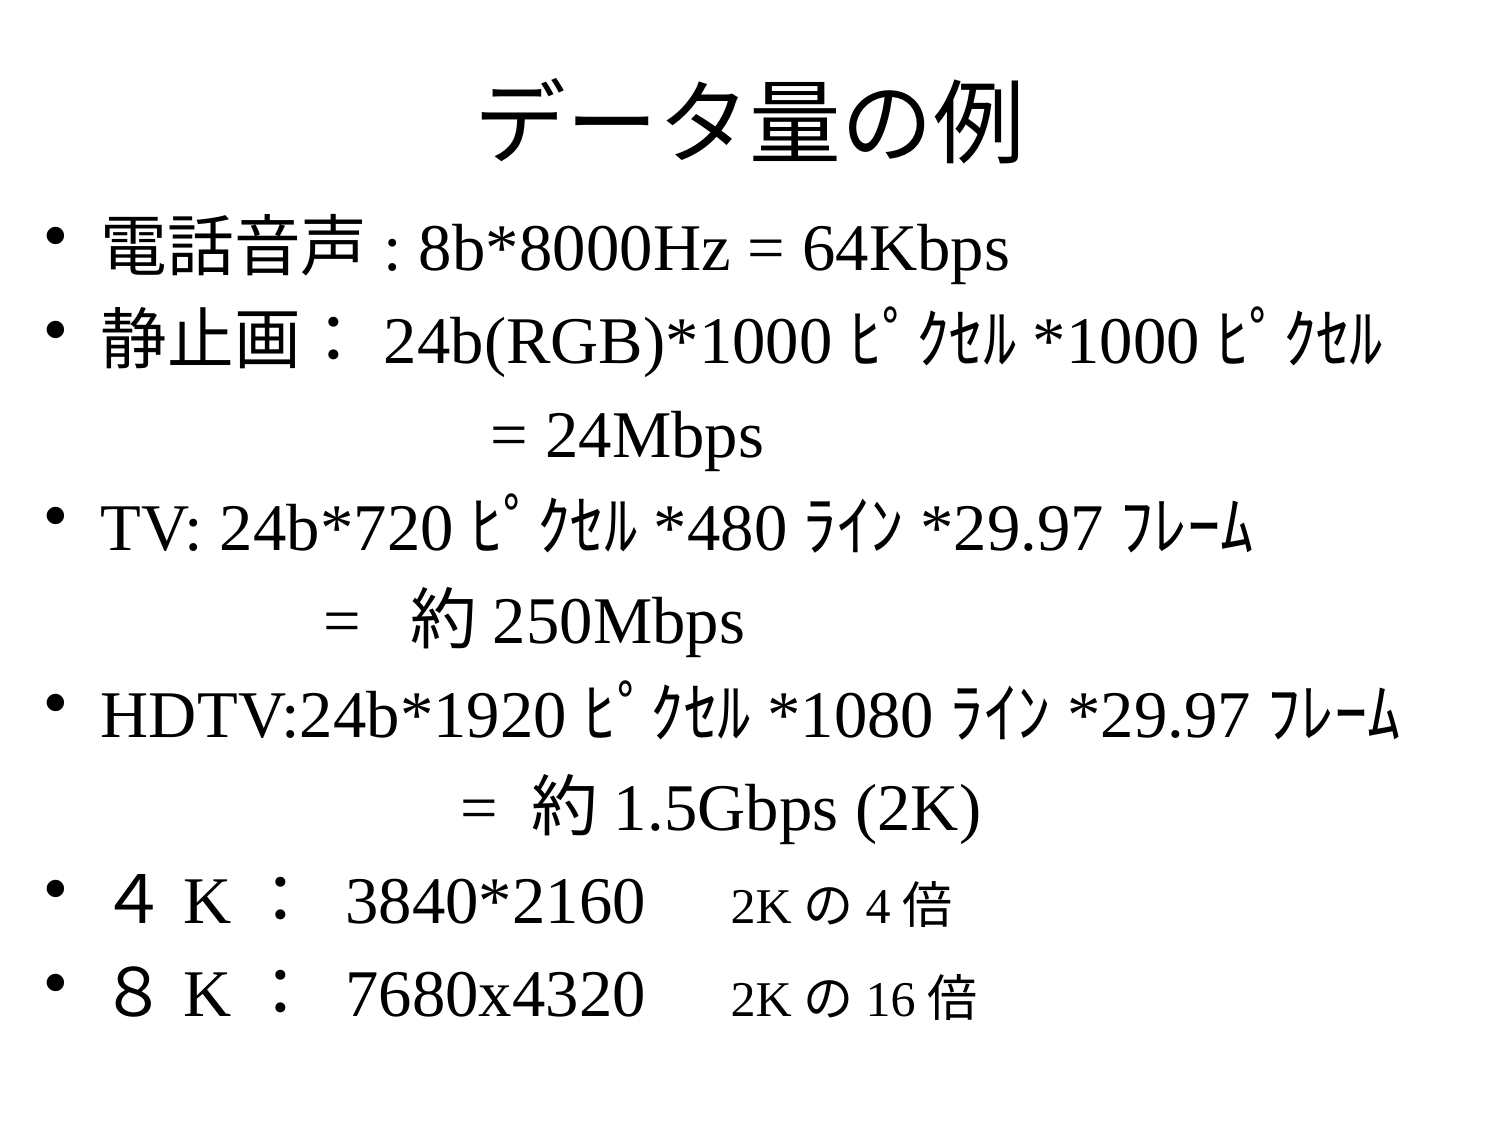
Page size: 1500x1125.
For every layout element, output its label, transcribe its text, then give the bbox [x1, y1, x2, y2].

list 電話音声: 8b*8000Hz = 64Kbps 静止画：24b(RGB)*1000ﾋﾟｸｾﾙ*1000ﾋﾟｸｾﾙ = 24Mbps TV: 24b*720ﾋﾟｸｾﾙ*480ﾗｲﾝ*29.97ﾌﾚｰﾑ = 約250Mbps HDTV:24b*1920ﾋﾟｸｾﾙ*1080ﾗｲﾝ*29.97ﾌﾚｰﾑ = 約1.5Gbps (2K) ４K： 3840*2160 2Kの4倍 ８K： 7680x4320 2Kの16倍 [29, 196, 1459, 1071]
title データ量の例 [112, 42, 1388, 196]
